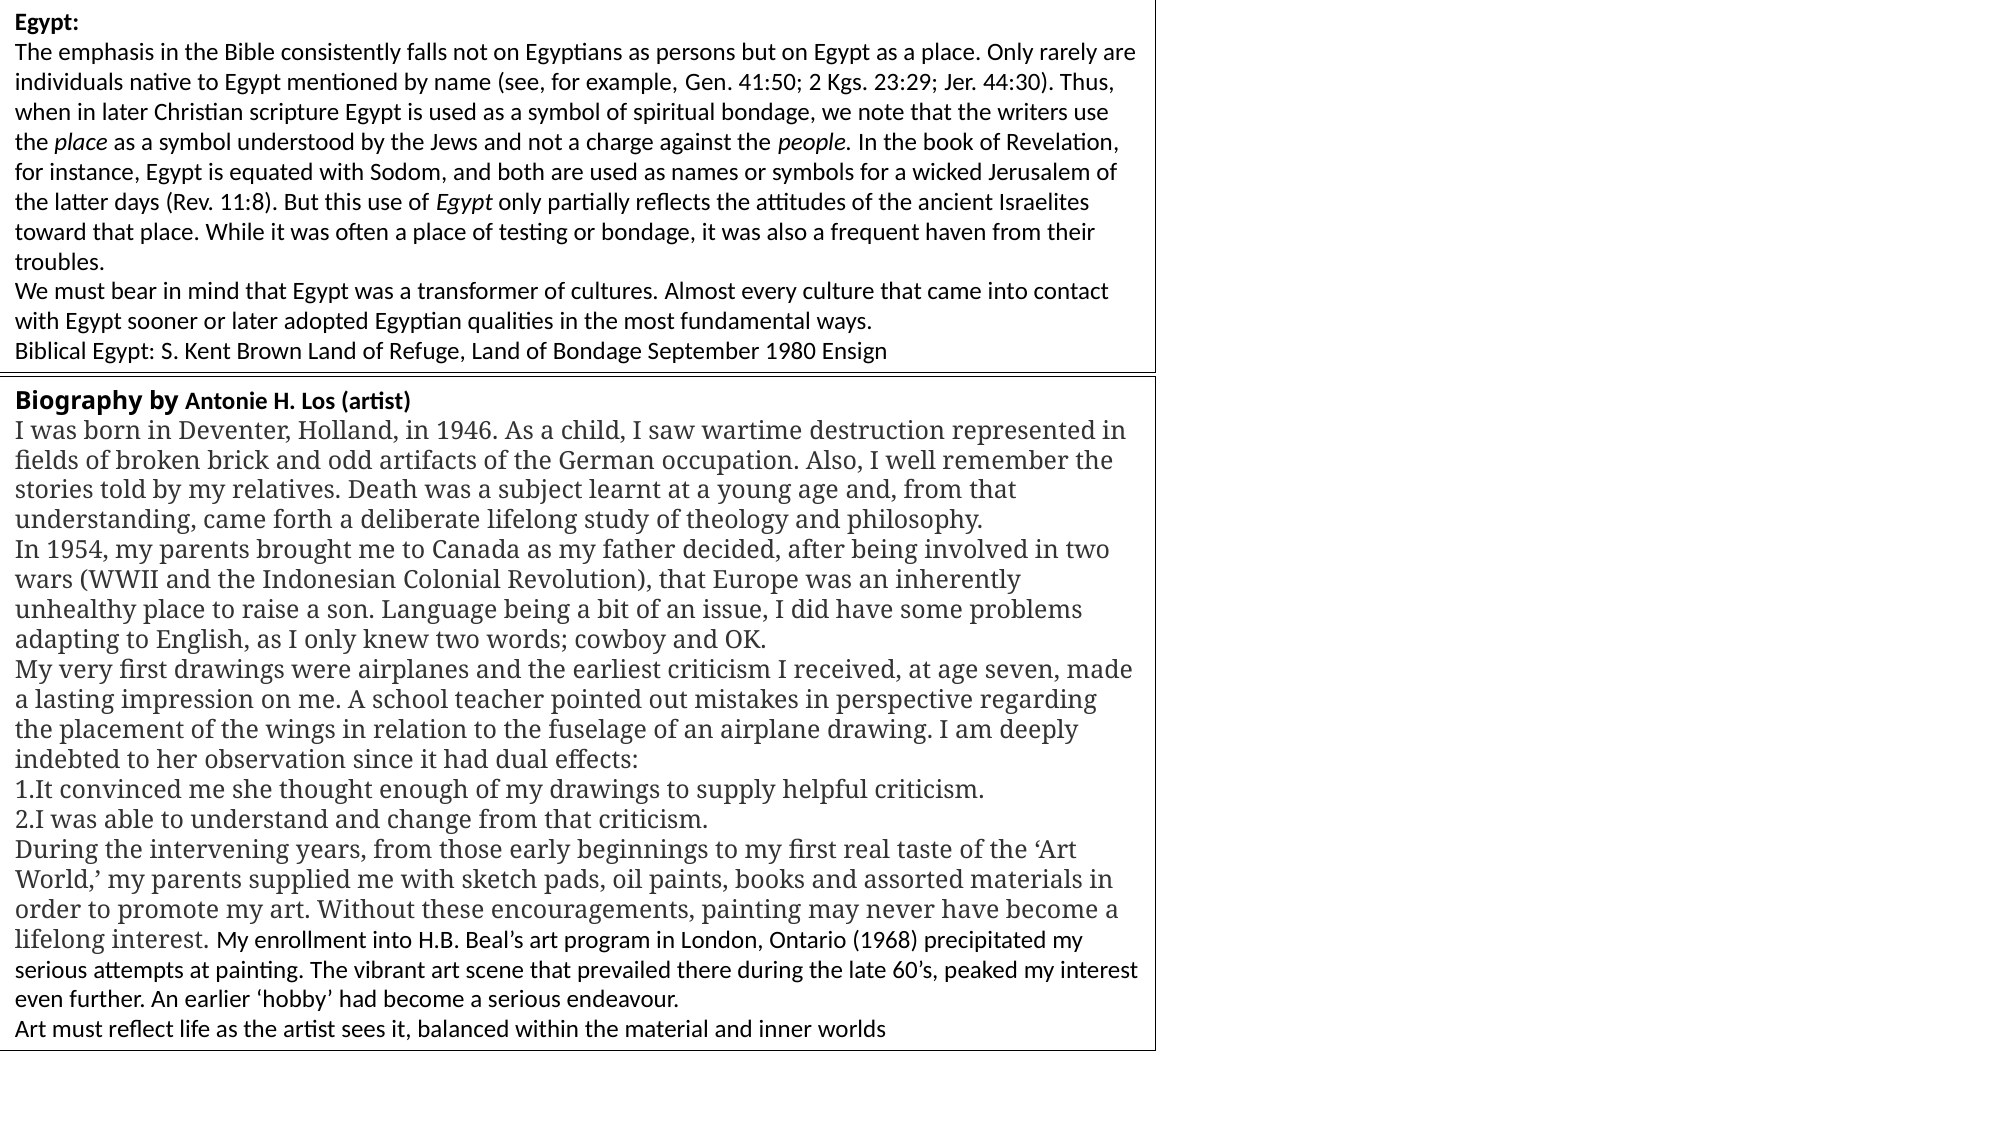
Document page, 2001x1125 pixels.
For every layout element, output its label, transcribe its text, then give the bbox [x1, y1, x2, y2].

text_box Biography by Antonie H. Los (artist) I was born in Deventer, Holland, in 1946. As a child, I saw wartime destruction represented in fields of broken brick and odd artifacts of the German occupation. Also, I well remember the stories told by my relatives. Death was a subject learnt at a young age and, from that understanding, came forth a deliberate lifelong study of theology and philosophy. In 1954, my parents brought me to Canada as my father decided, after being involved in two wars (WWII and the Indonesian Colonial Revolution), that Europe was an inherently unhealthy place to raise a son. Language being a bit of an issue, I did have some problems adapting to English, as I only knew two words; cowboy and OK. My very first drawings were airplanes and the earliest criticism I received, at age seven, made a lasting impression on me. A school teacher pointed out mistakes in perspective regarding the placement of the wings in relation to the fuselage of an airplane drawing. I am deeply indebted to her observation since it had dual effects: It convinced me she thought enough of my drawings to supply helpful criticism. I was able to understand and change from that criticism. During the intervening years, from those early beginnings to my first real taste of the ‘Art World,’ my parents supplied me with sketch pads, oil paints, books and assorted materials in order to promote my art. Without these encouragements, painting may never have become a lifelong interest. My enrollment into H.B. Beal’s art program in London, Ontario (1968) precipitated my serious attempts at painting. The vibrant art scene that prevailed there during the late 60’s, peaked my interest even further. An earlier ‘hobby’ had become a serious endeavour. Art must reflect life as the artist sees it, balanced within the material and inner worlds [0, 376, 1156, 1051]
text_box Egypt: The emphasis in the Bible consistently falls not on Egyptians as persons but on Egypt as a place. Only rarely are individuals native to Egypt mentioned by name (see, for example, Gen. 41:50; 2 Kgs. 23:29; Jer. 44:30). Thus, when in later Christian scripture Egypt is used as a symbol of spiritual bondage, we note that the writers use the place as a symbol understood by the Jews and not a charge against the people. In the book of Revelation, for instance, Egypt is equated with Sodom, and both are used as names or symbols for a wicked Jerusalem of the latter days (Rev. 11:8). But this use of Egypt only partially reflects the attitudes of the ancient Israelites toward that place. While it was often a place of testing or bondage, it was also a frequent haven from their troubles. We must bear in mind that Egypt was a transformer of cultures. Almost every culture that came into contact with Egypt sooner or later adopted Egyptian qualities in the most fundamental ways. Biblical Egypt: S. Kent Brown Land of Refuge, Land of Bondage September 1980 Ensign [0, 0, 1156, 373]
